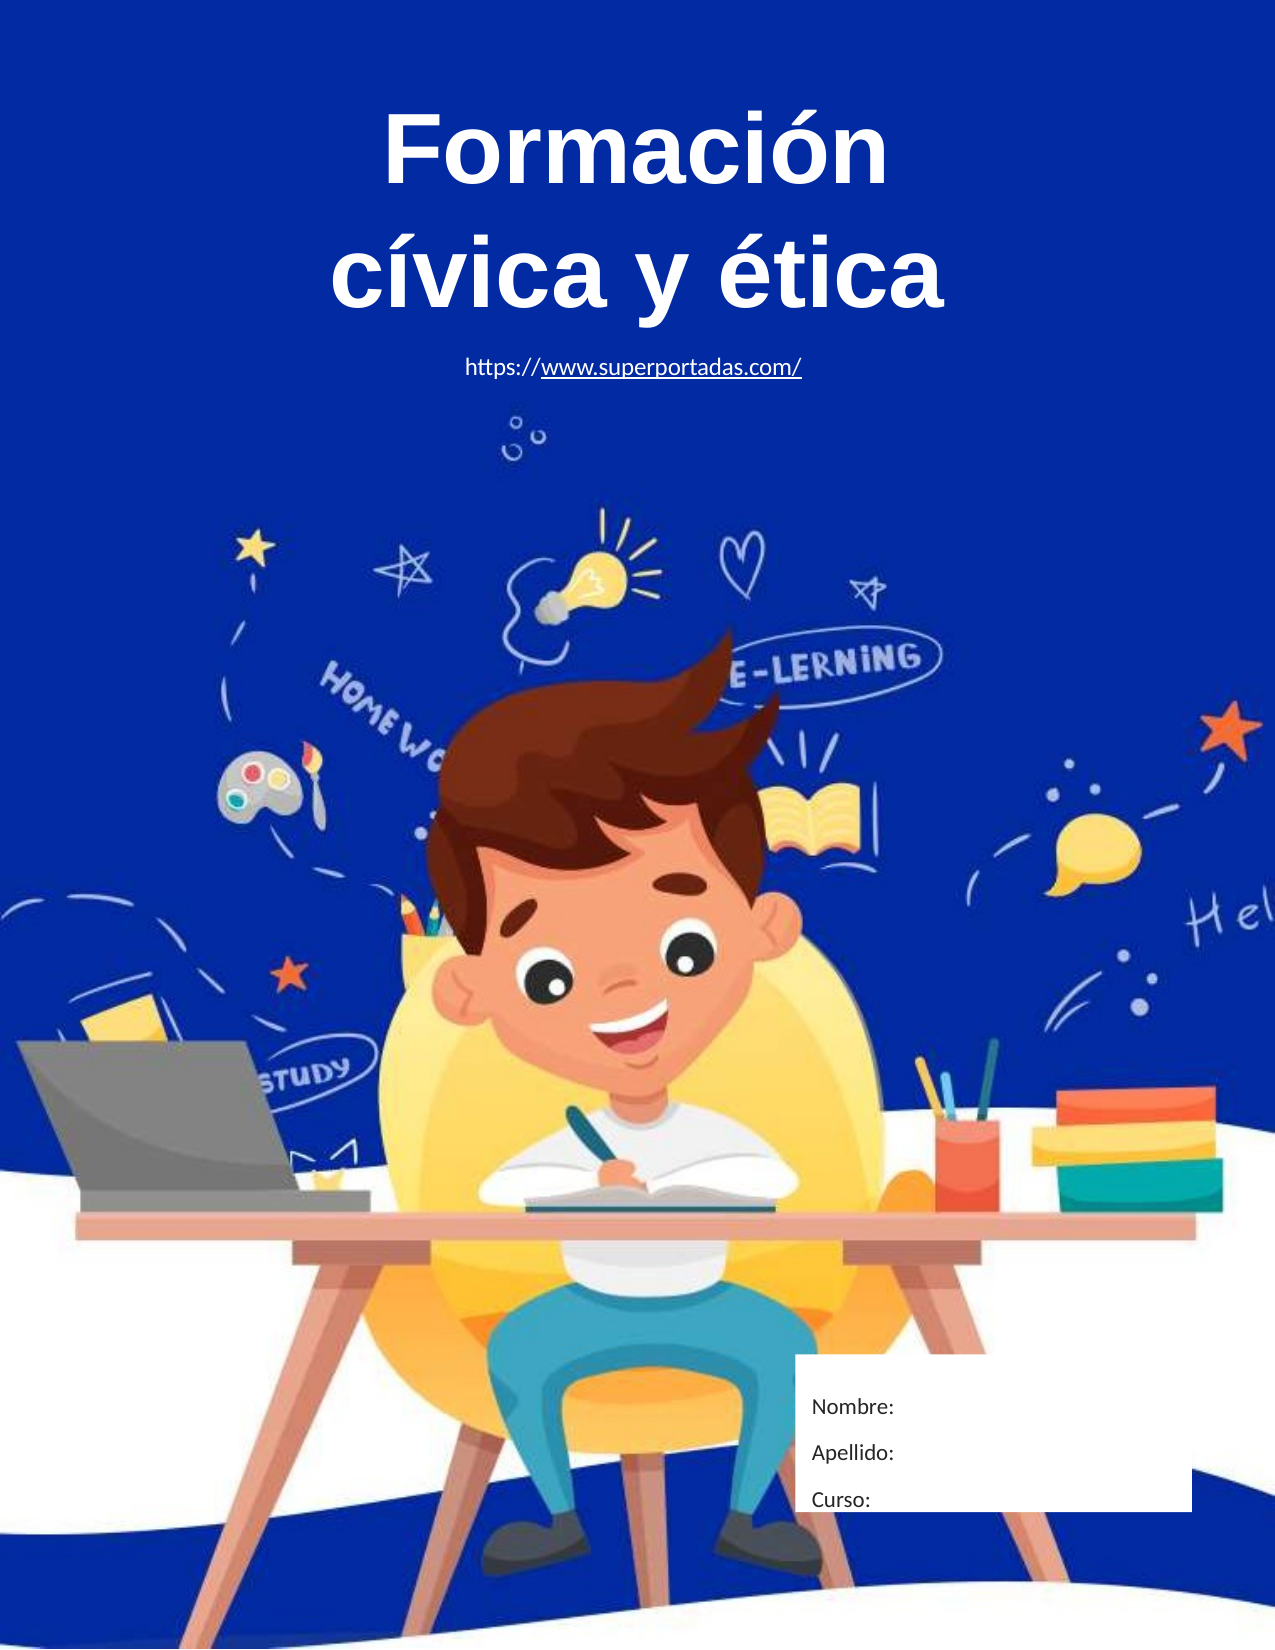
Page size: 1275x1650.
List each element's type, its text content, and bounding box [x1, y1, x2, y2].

text_box Nombre: Apellido: Curso: [795, 1354, 1192, 1513]
text_box https://www.superportadas.com/ [462, 348, 813, 381]
title Formación cívica y ética [327, 78, 949, 355]
picture [0, 0, 1275, 1649]
